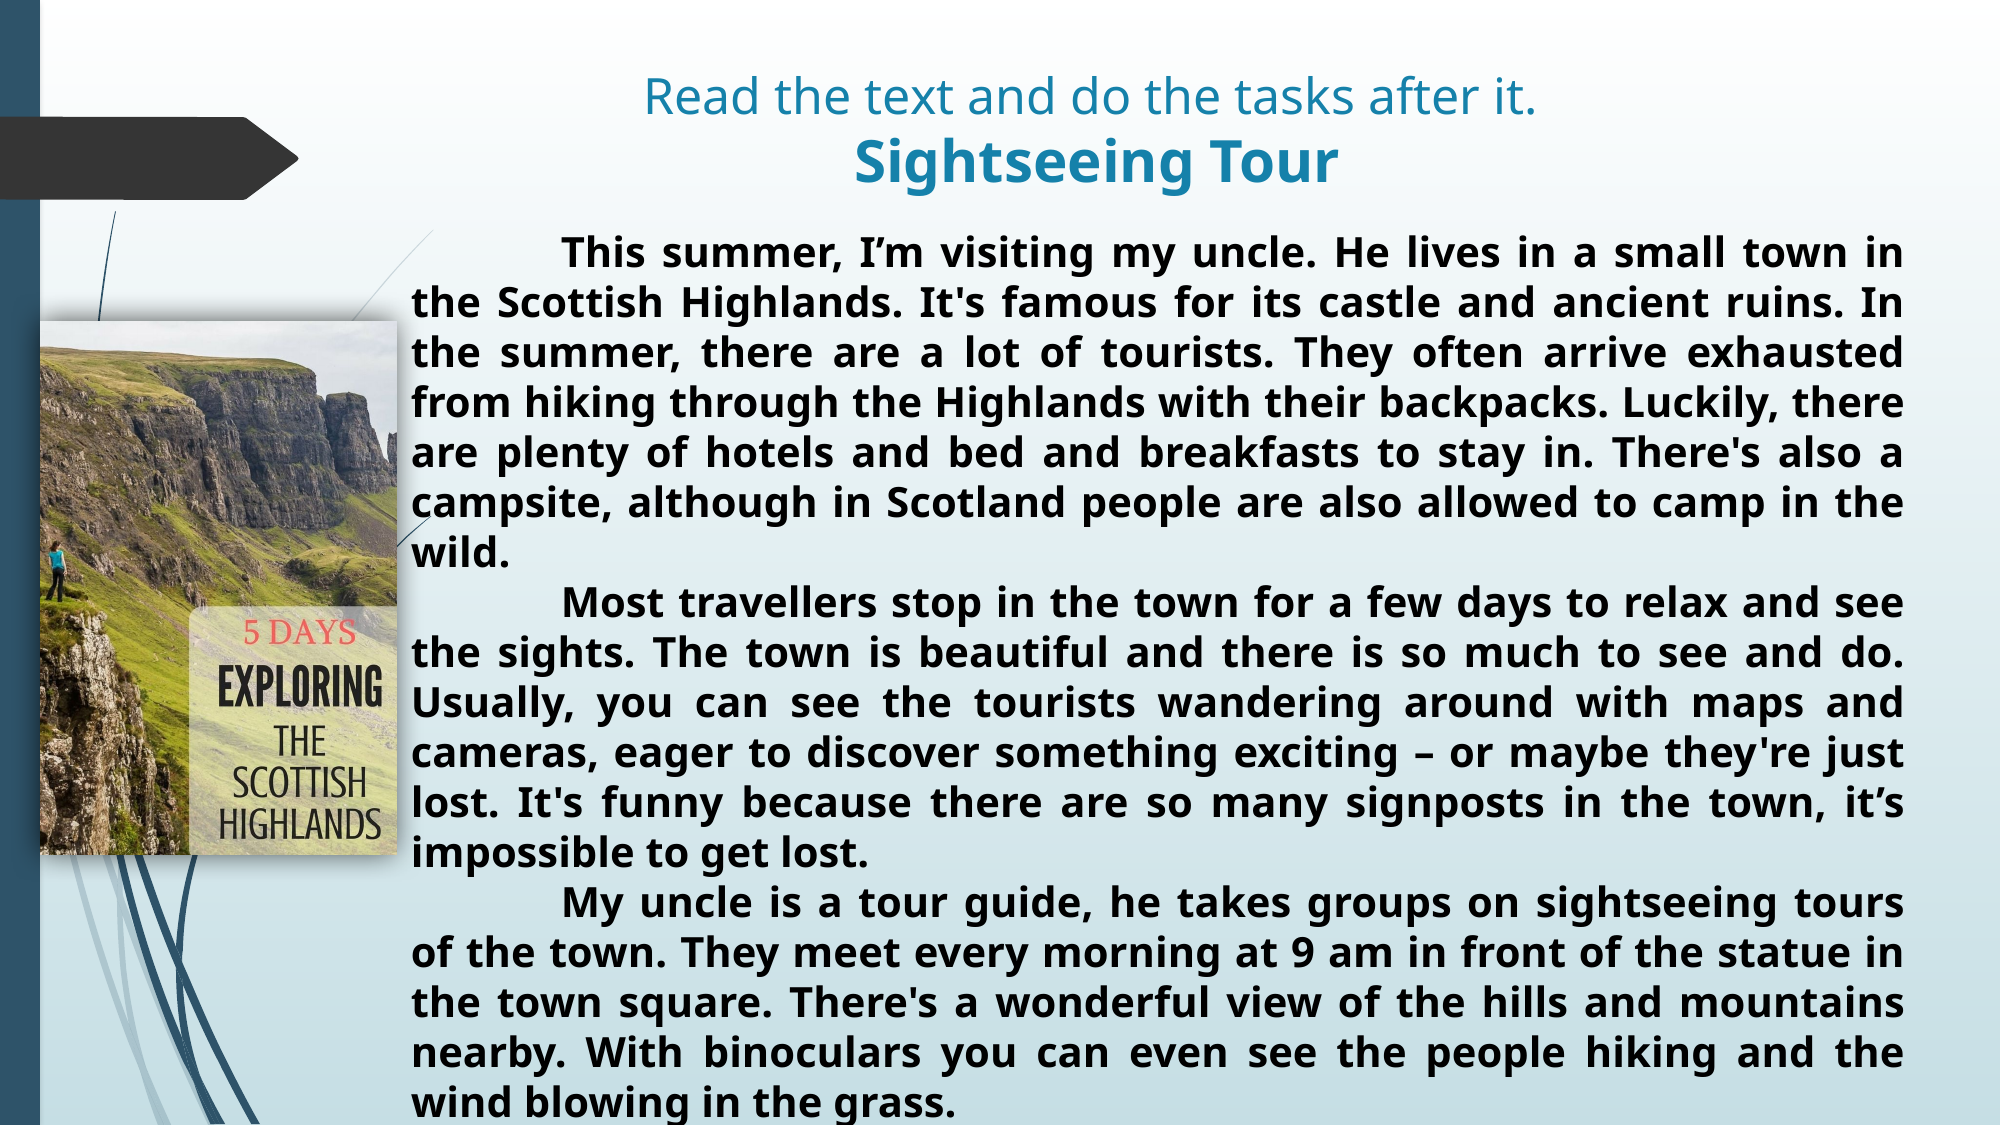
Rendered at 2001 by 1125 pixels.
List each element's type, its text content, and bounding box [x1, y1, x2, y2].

picture [40, 321, 397, 855]
text_box This summer, I’m visiting my uncle. He lives in a small town in the Scottish Highlands. It's famous for its castle and ancient ruins. In the summer, there are a lot of tourists. They often arrive exhausted from hiking through the Highlands with their backpacks. Luckily, there are plenty of hotels and bed and breakfasts to stay in. There's also a campsite, although in Scotland people are also allowed to camp in the wild. Most travellers stop in the town for a few days to relax and see the sights. The town is beautiful and there is so much to see and do. Usually, you can see the tourists wandering around with maps and cameras, eager to discover something exciting – or maybe they're just lost. It's funny because there are so many signposts in the town, it’s impossible to get lost. My uncle is a tour guide, he takes groups on sightseeing tours of the town. They meet every morning at 9 am in front of the statue in the town square. There's a wonderful view of the hills and mountains nearby. With binoculars you can even see the people hiking and the wind blowing in the grass. [396, 218, 1921, 1125]
title Read the text and do the tasks after it. Sightseeing Tour [352, 57, 1843, 219]
